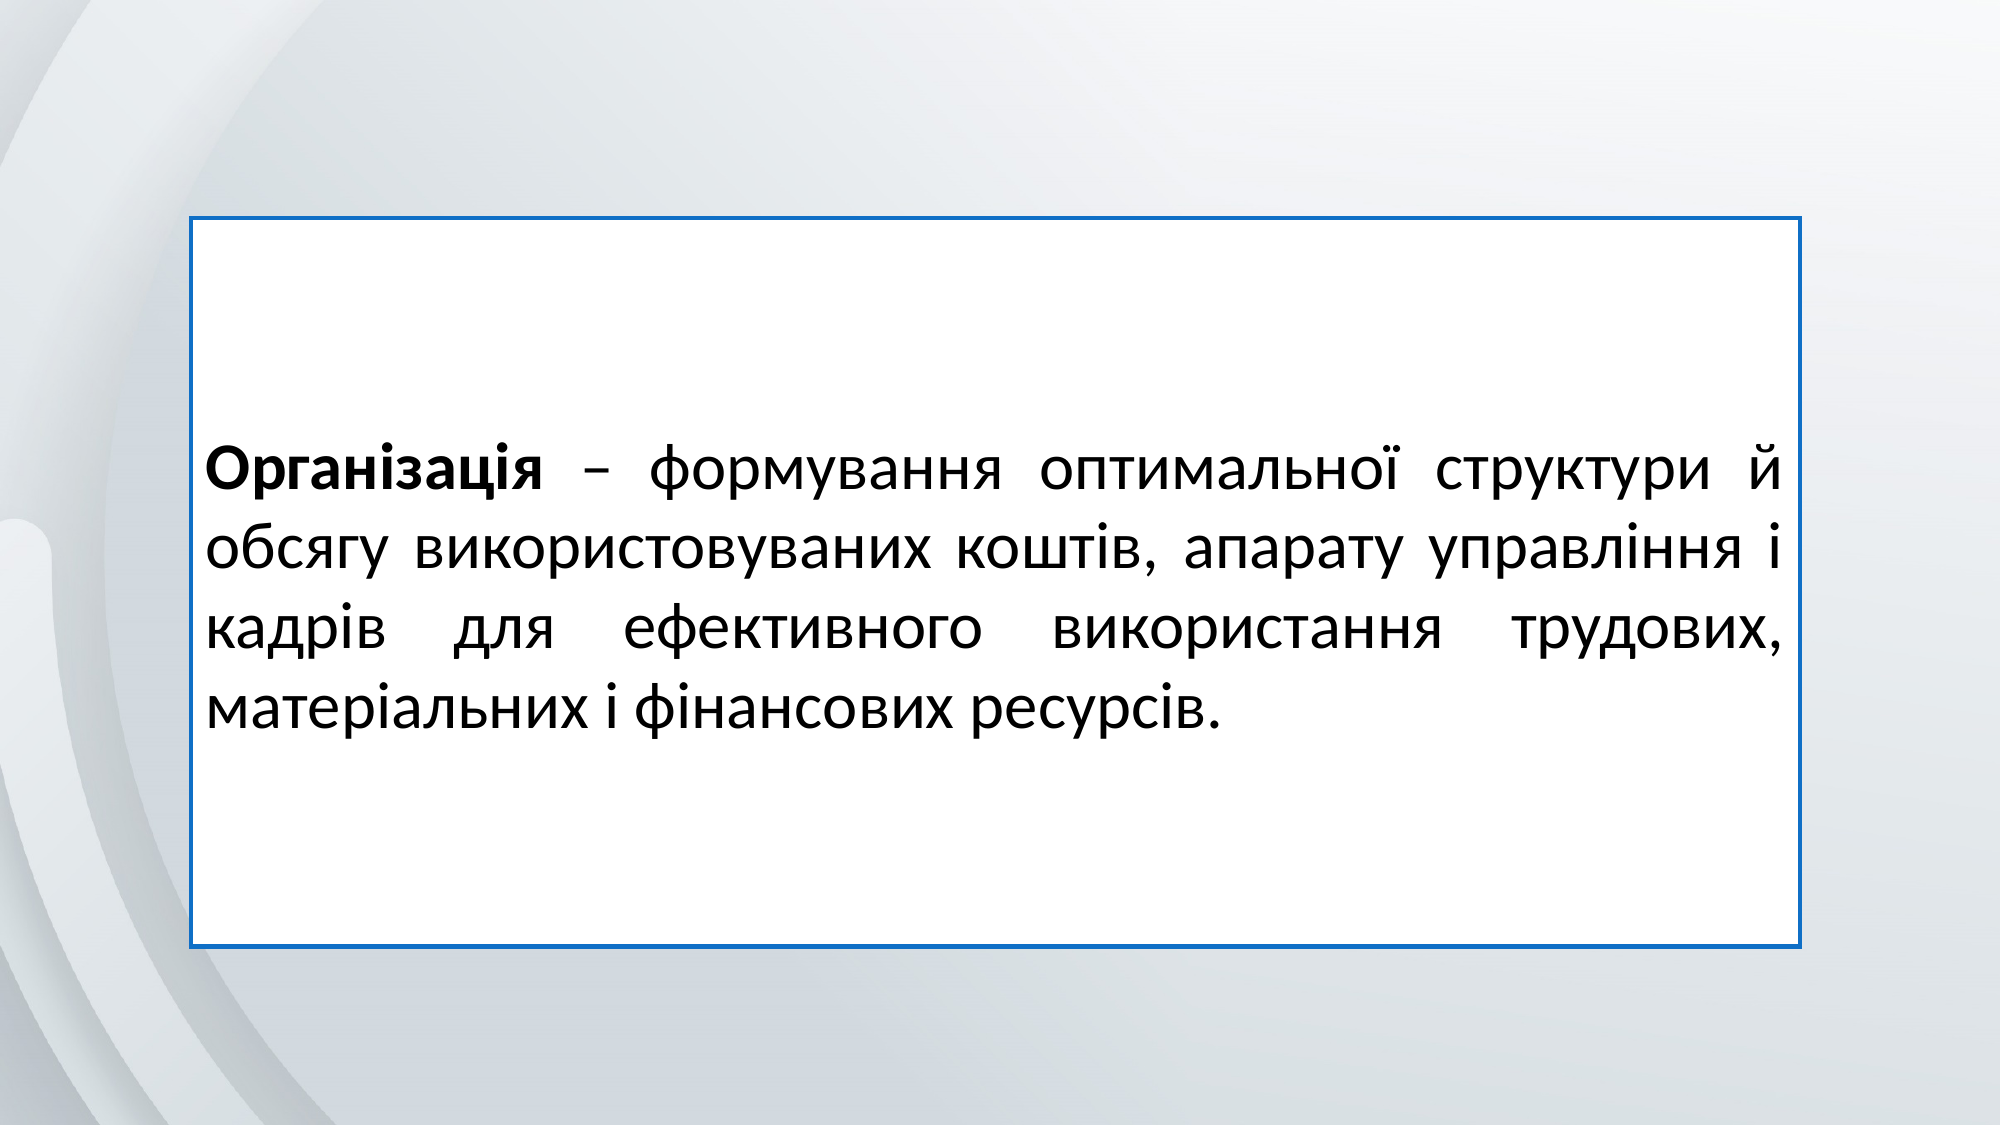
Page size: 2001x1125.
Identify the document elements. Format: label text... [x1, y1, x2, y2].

picture [0, 0, 2000, 1125]
text_box Організація – формування оптимальної структури й обсягу використовуваних коштів, апарату управління і кадрів для ефективного використання трудових, матеріальних і фінансових ресурсів.; [190, 217, 1801, 948]
